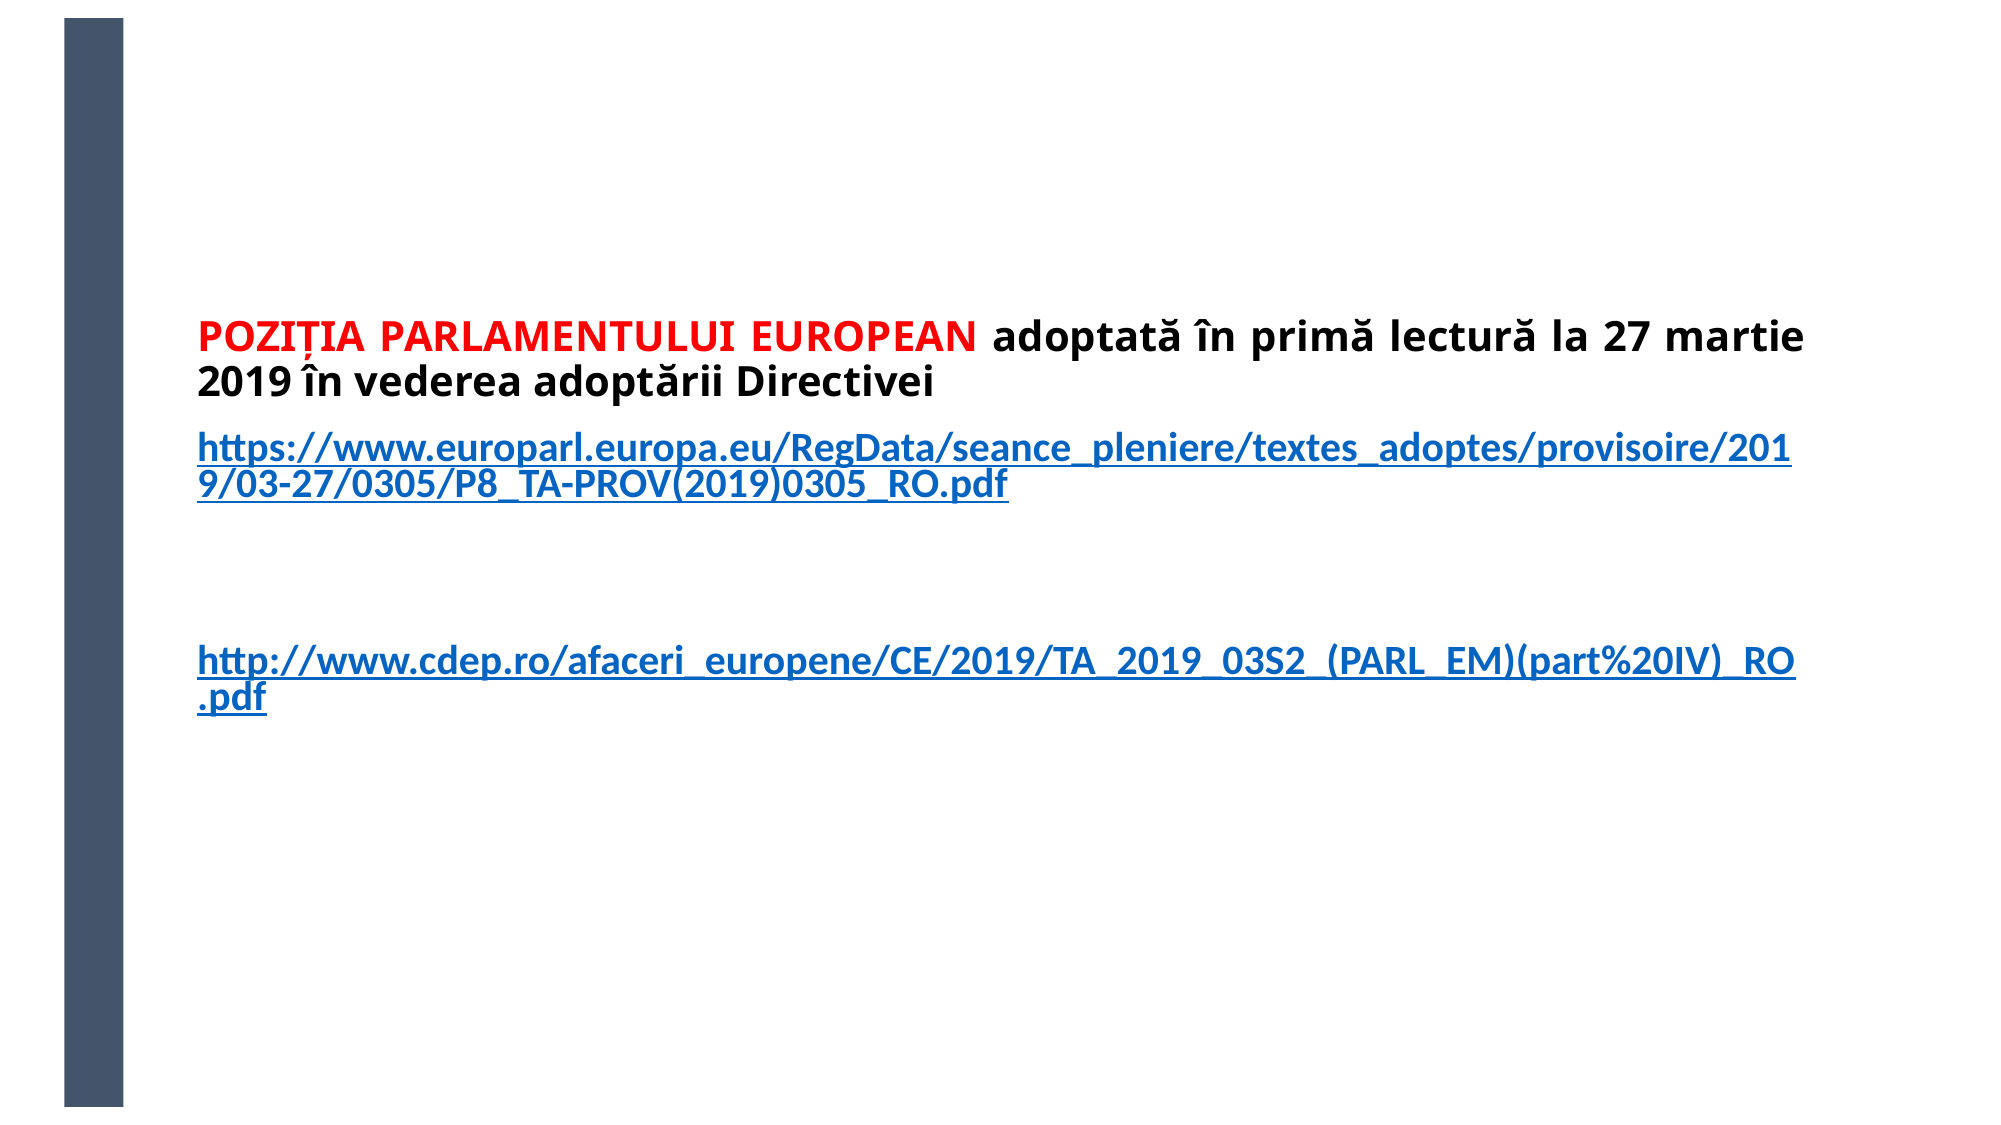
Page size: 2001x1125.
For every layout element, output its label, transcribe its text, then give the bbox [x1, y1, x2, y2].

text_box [64, 17, 124, 1107]
list POZIȚIA PARLAMENTULUI EUROPEAN adoptată în primă lectură la 27 martie 2019 în vederea adoptării Directivei https://www.europarl.europa.eu/RegData/seance_pleniere/textes_adoptes/provisoire/2019/03-27/0305/P8_TA-PROV(2019)0305_RO.pdf http://www.cdep.ro/afaceri_europene/CE/2019/TA_2019_03S2_(PARL_EM)(part%20IV)_RO.pdf [182, 307, 1822, 998]
